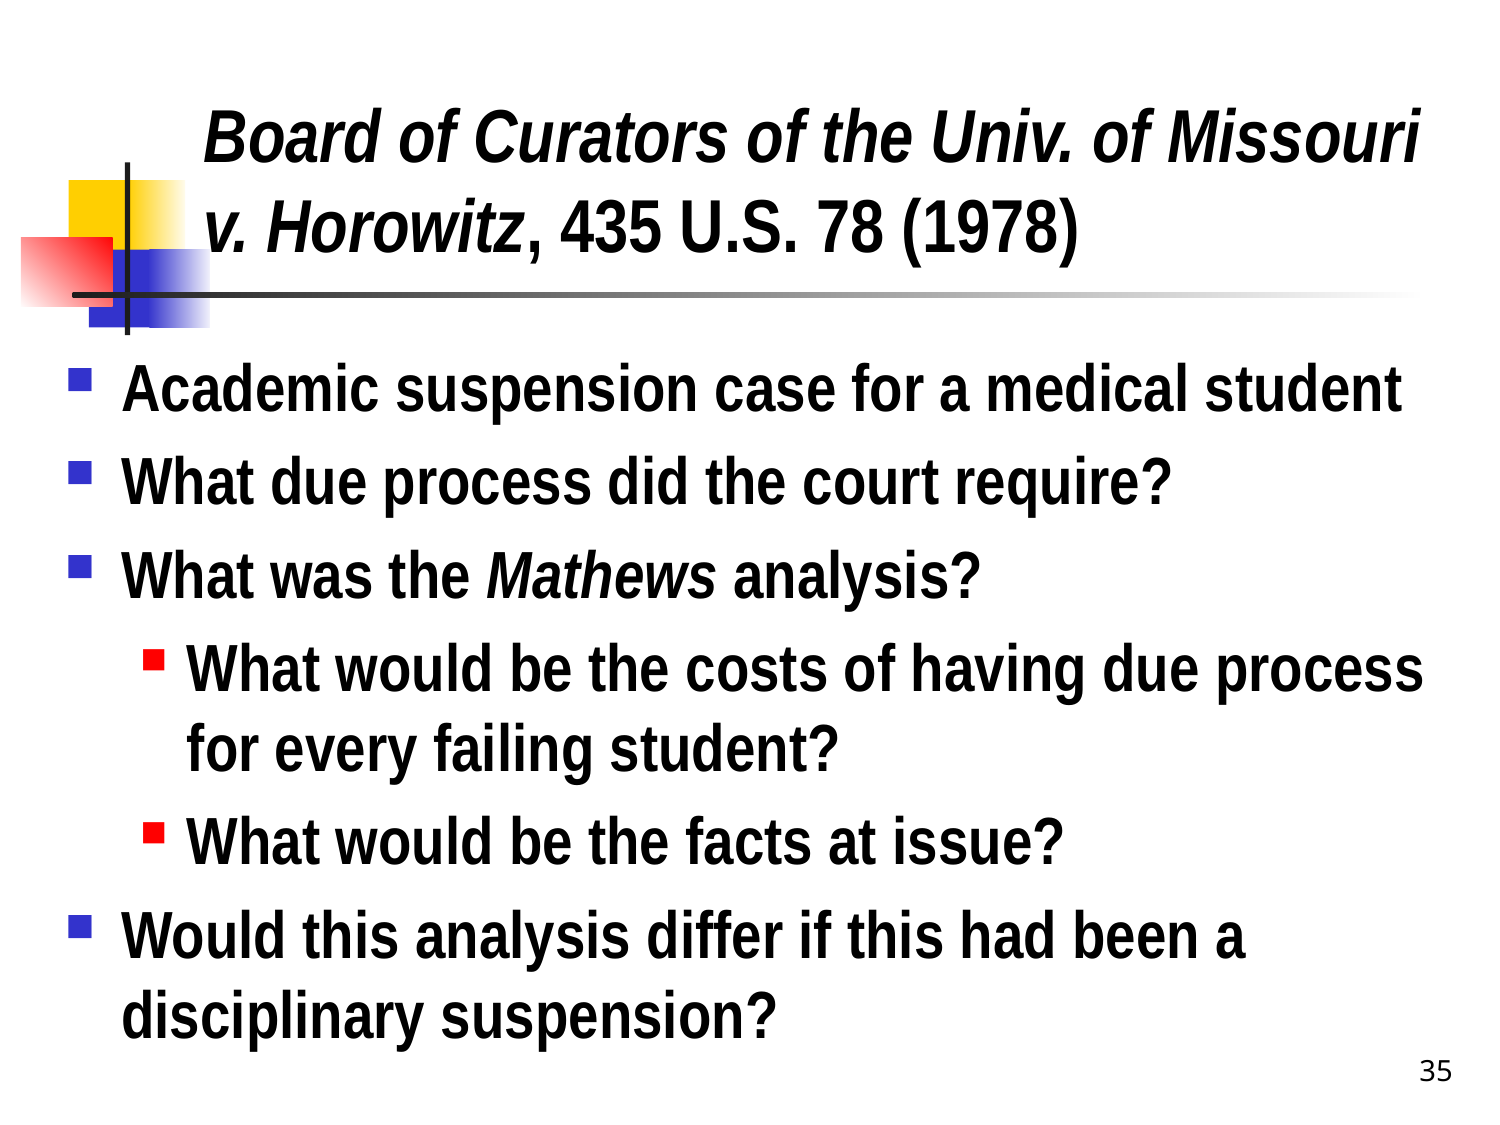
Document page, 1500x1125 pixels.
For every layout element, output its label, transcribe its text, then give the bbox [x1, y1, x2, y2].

slide_number 35 [1155, 1024, 1468, 1100]
title Board of Curators of the Univ. of Missouri v. Horowitz, 435 U.S. 78 (1978) [188, 35, 1468, 275]
list Academic suspension case for a medical student What due process did the court require? What was the Mathews analysis? What would be the costs of having due process for every failing student? What would be the facts at issue? Would this analysis differ if this had been a disciplinary suspension? [50, 337, 1450, 1075]
